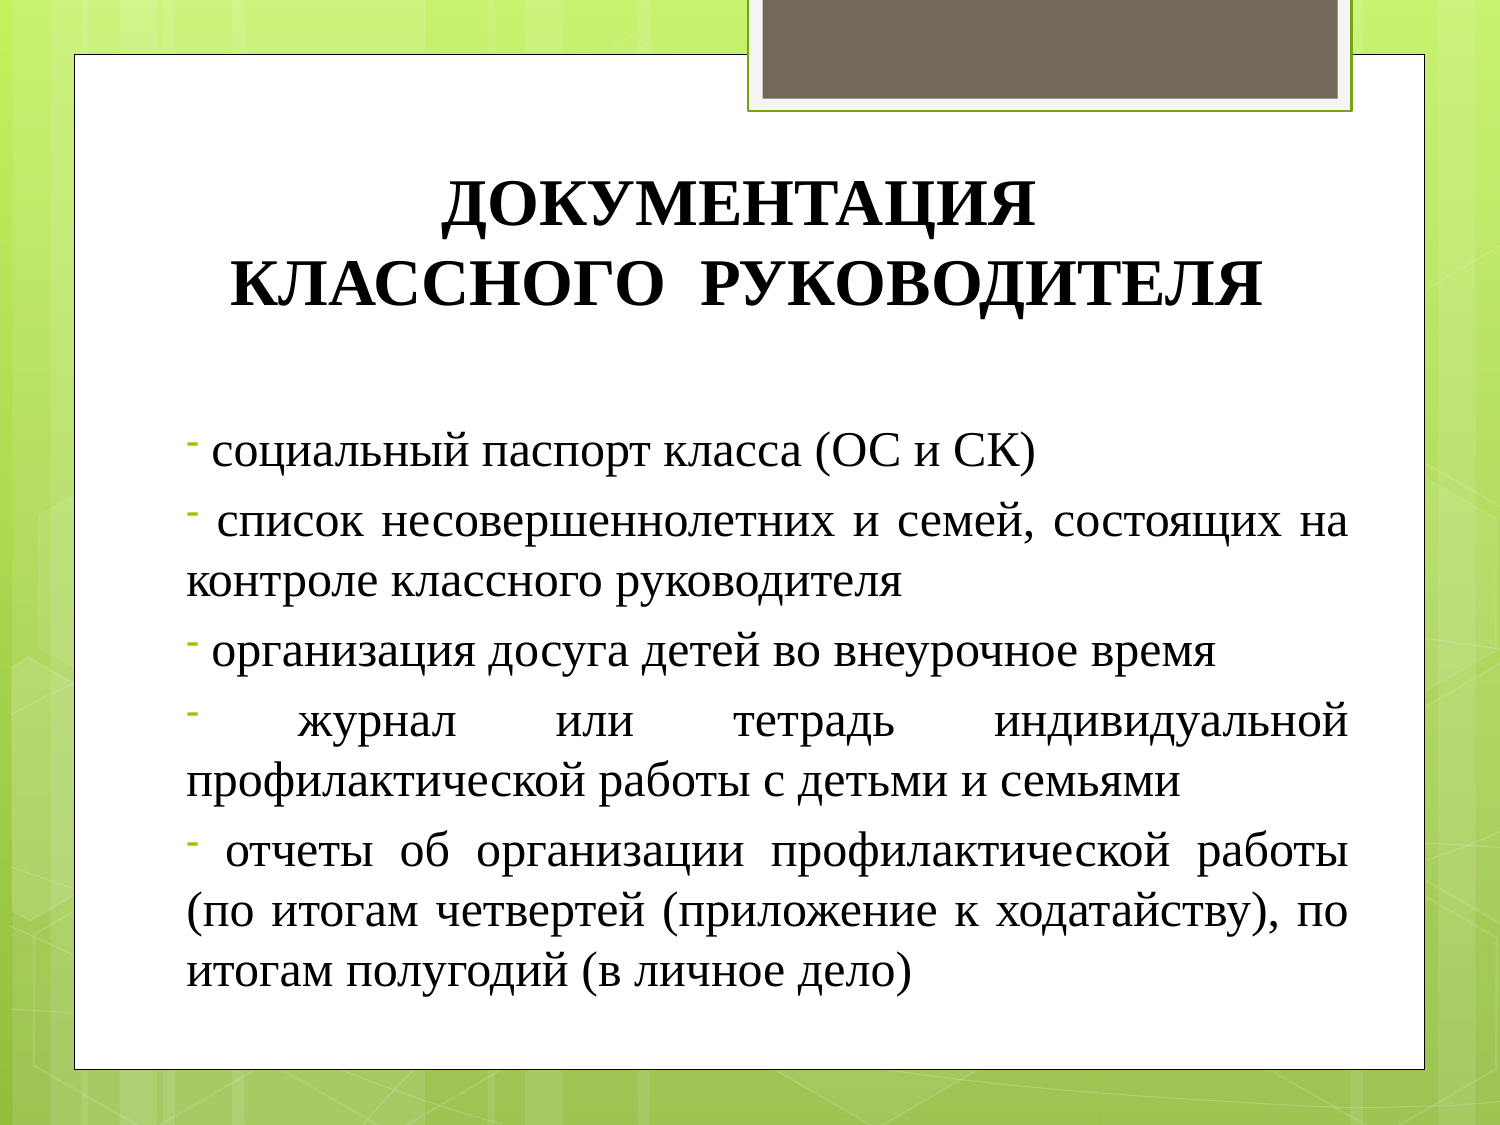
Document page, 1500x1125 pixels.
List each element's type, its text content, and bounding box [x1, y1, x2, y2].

list социальный паспорт класса (ОС и СК) список несовершеннолетних и семей, состоящих на контроле классного руководителя организация досуга детей во внеурочное время журнал или тетрадь индивидуальной профилактической работы с детьми и семьями отчеты об организации профилактической работы (по итогам четвертей (приложение к ходатайству), по итогам полугодий (в личное дело) [171, 408, 1365, 1047]
title ДОКУМЕНТАЦИЯ КЛАССНОГО РУКОВОДИТЕЛЯ [171, 168, 1324, 327]
